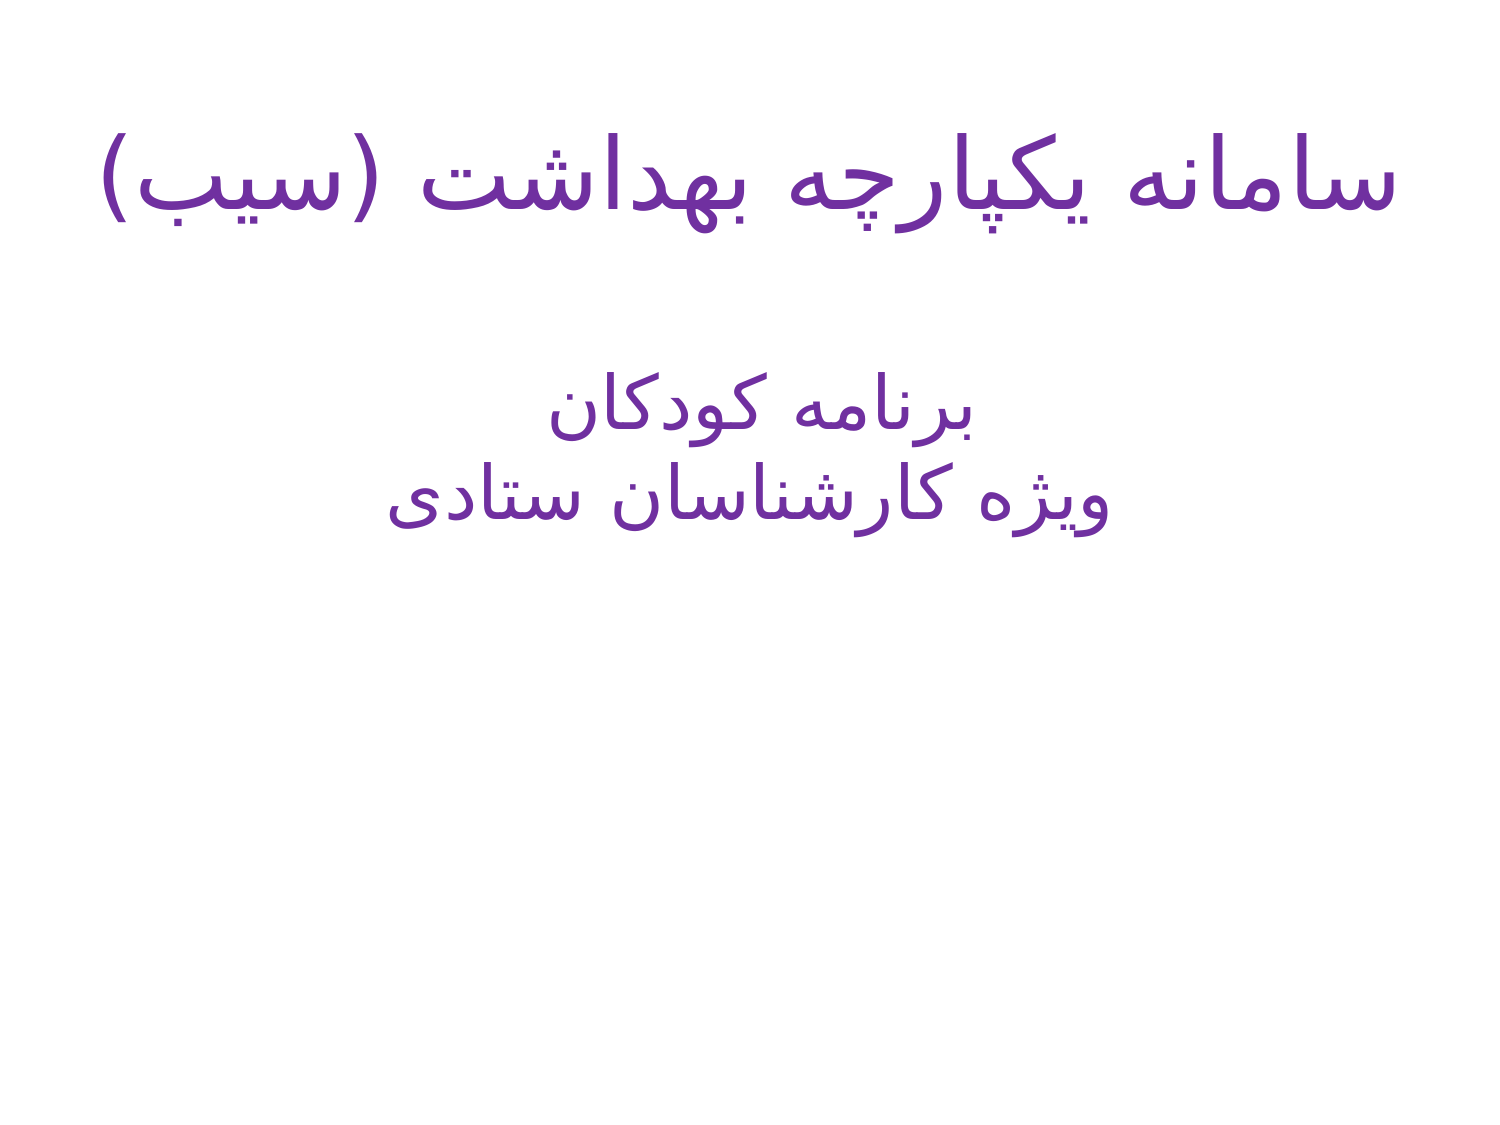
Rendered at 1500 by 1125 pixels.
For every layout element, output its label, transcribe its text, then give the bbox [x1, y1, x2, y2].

list سامانه یکپارچه بهداشت (سیب) برنامه کودکان ویژه کارشناسان ستادی [75, 101, 1425, 1071]
